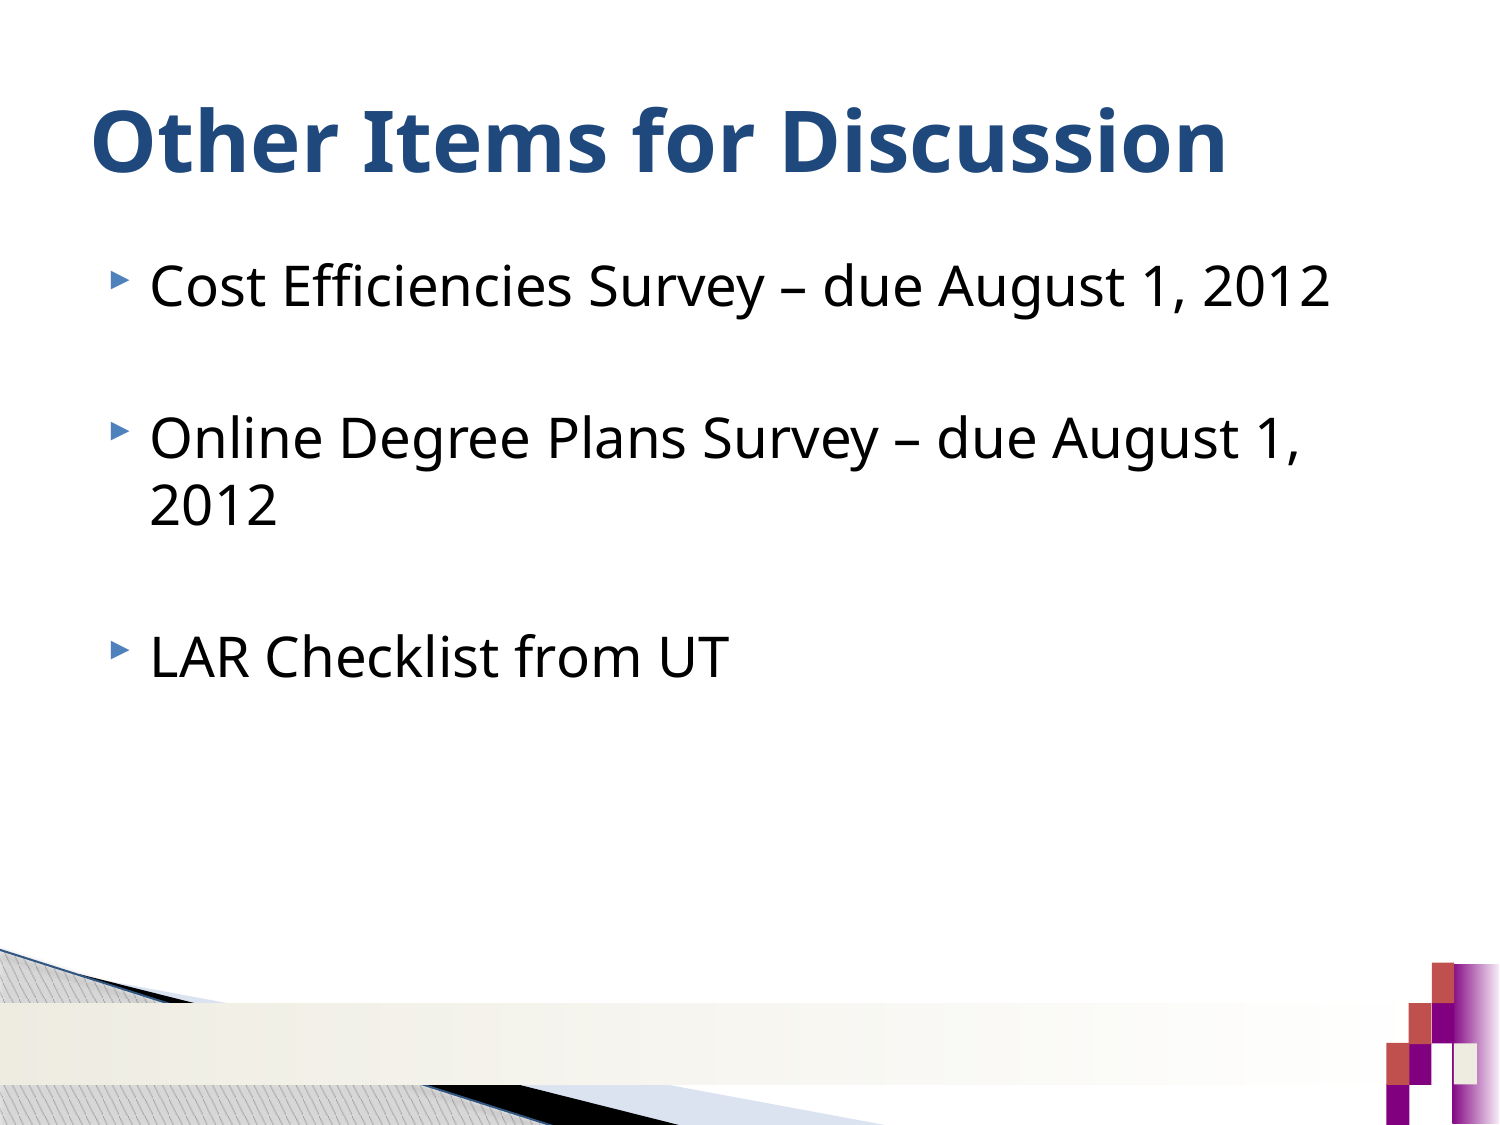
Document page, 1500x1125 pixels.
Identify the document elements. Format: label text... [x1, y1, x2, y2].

title Other Items for Discussion [75, 45, 1425, 233]
list Cost Efficiencies Survey – due August 1, 2012 Online Degree Plans Survey – due August 1, 2012 LAR Checklist from UT [75, 243, 1425, 986]
